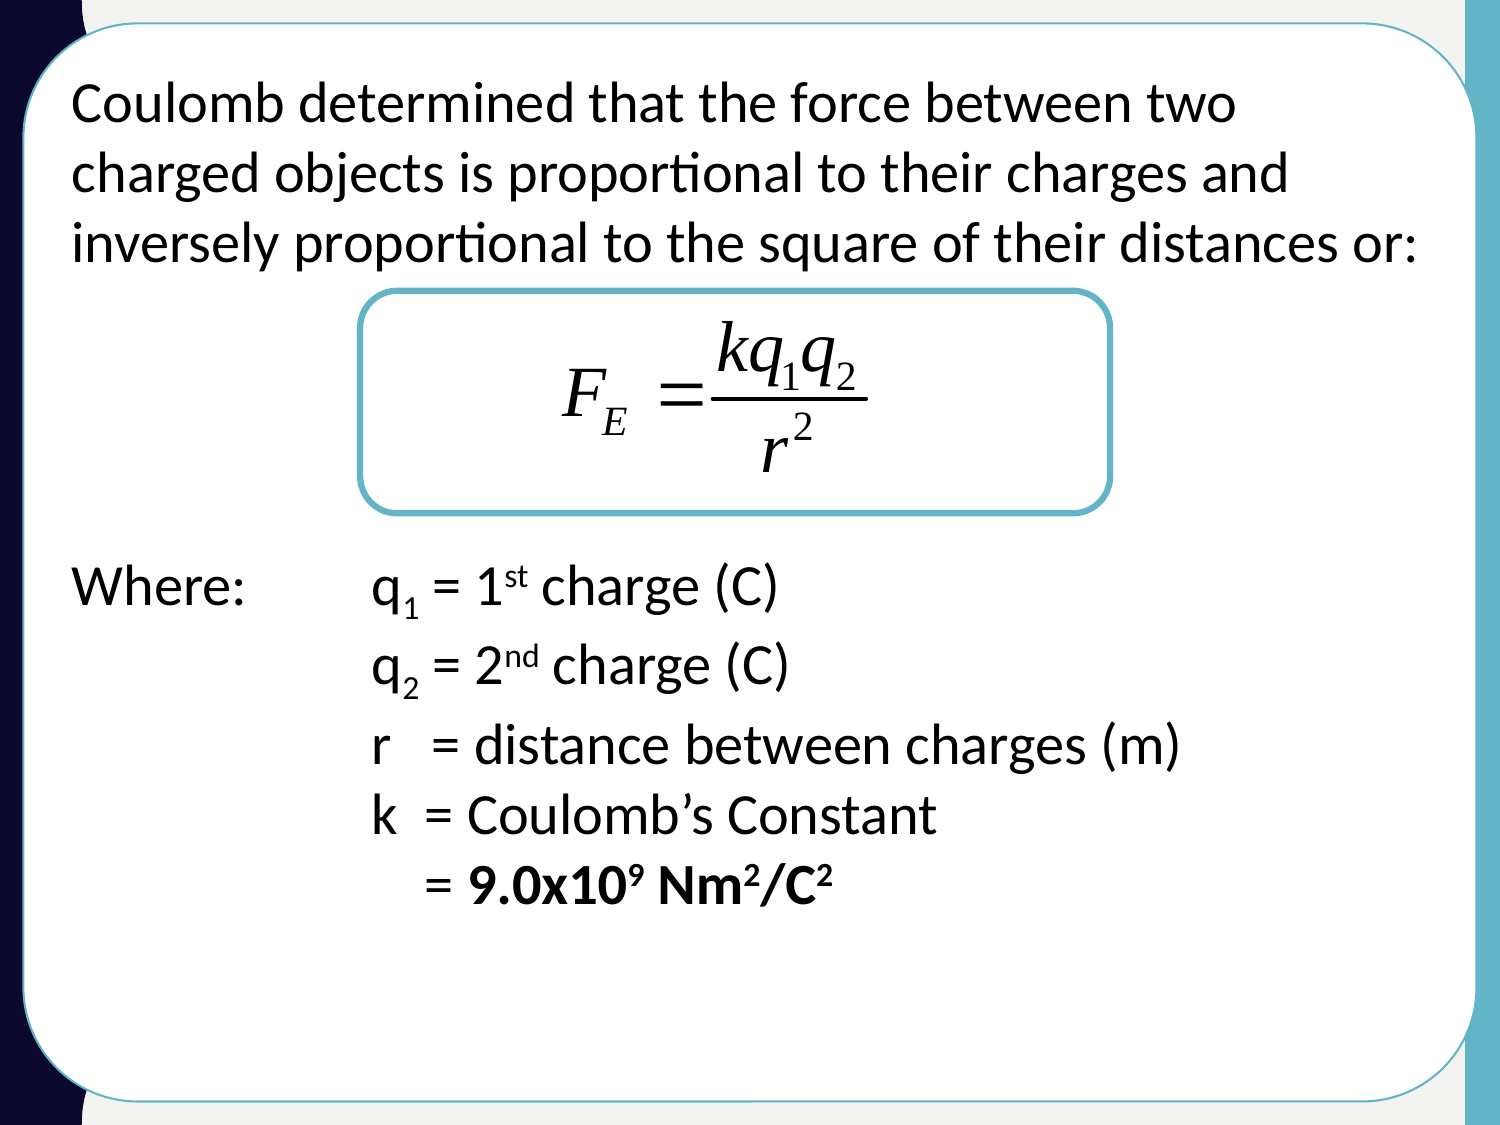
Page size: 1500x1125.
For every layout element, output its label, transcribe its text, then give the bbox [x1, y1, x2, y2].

text_box Coulomb determined that the force between two charged objects is proportional to their charges and inversely proportional to the square of their distances or: Where: q1 = 1st charge (C) q2 = 2nd charge (C) r = distance between charges (m) k = Coulomb’s Constant = 9.0x109 Nm2/C2 [22, 22, 1478, 1103]
text_box [359, 289, 1112, 515]
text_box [549, 302, 880, 490]
